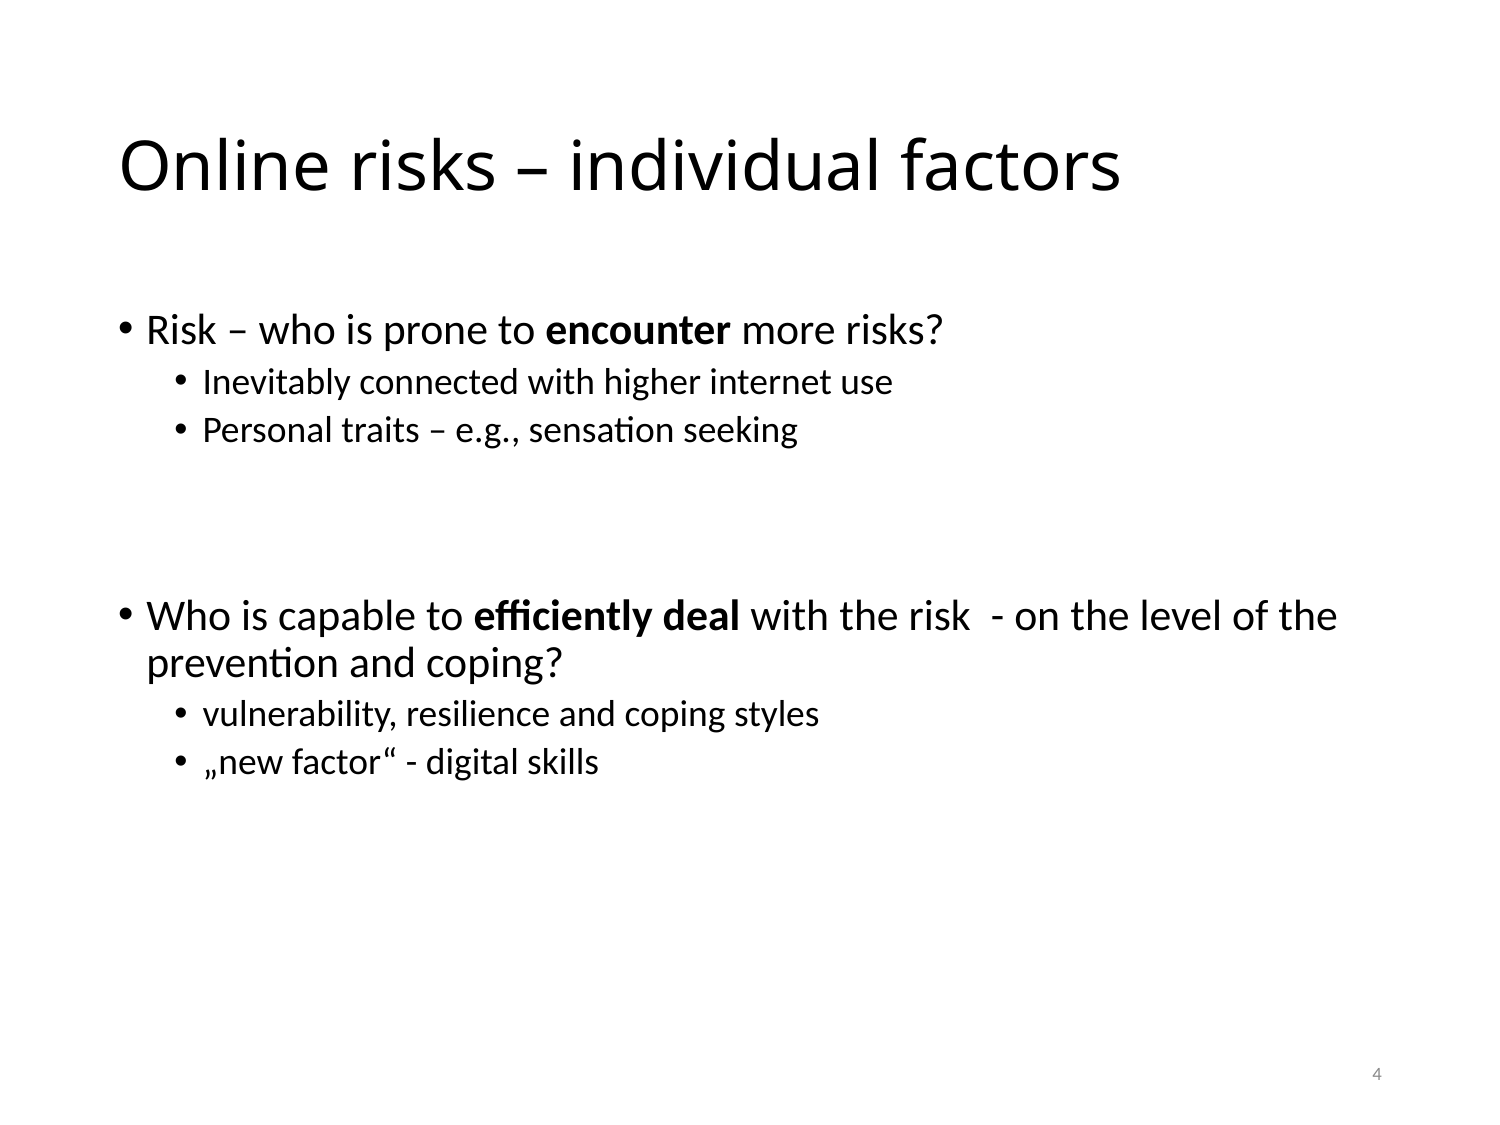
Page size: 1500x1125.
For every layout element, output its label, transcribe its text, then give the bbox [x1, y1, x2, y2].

title Online risks – individual factors [103, 59, 1397, 278]
list Risk – who is prone to encounter more risks? Inevitably connected with higher internet use Personal traits – e.g., sensation seeking Who is capable to efficiently deal with the risk - on the level of the prevention and coping? vulnerability, resilience and coping styles „new factor“ - digital skills [103, 299, 1397, 1014]
slide_number 4 [1059, 1042, 1397, 1103]
